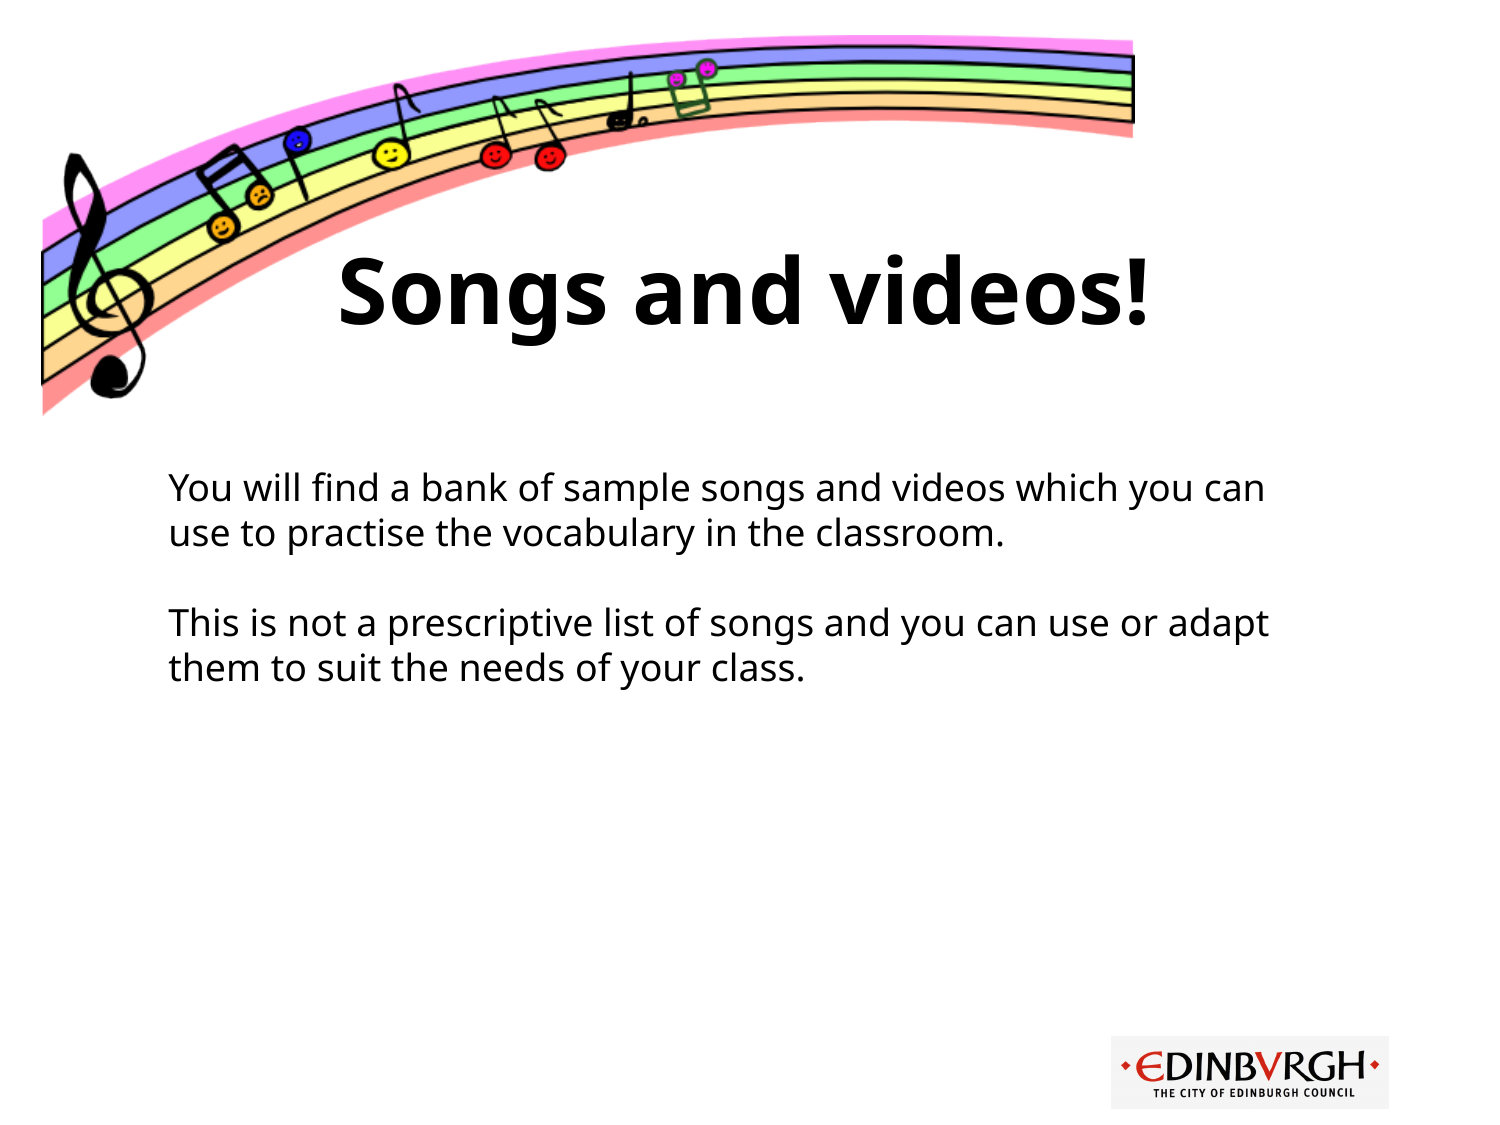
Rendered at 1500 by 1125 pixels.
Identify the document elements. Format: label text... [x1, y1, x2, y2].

picture [1111, 1036, 1389, 1109]
text_box You will find a bank of sample songs and videos which you can use to practise the vocabulary in the classroom. This is not a prescriptive list of songs and you can use or adapt them to suit the needs of your class. [153, 456, 1323, 741]
picture [40, 35, 1136, 416]
text_box Songs and videos! [1140, 225, 1432, 414]
